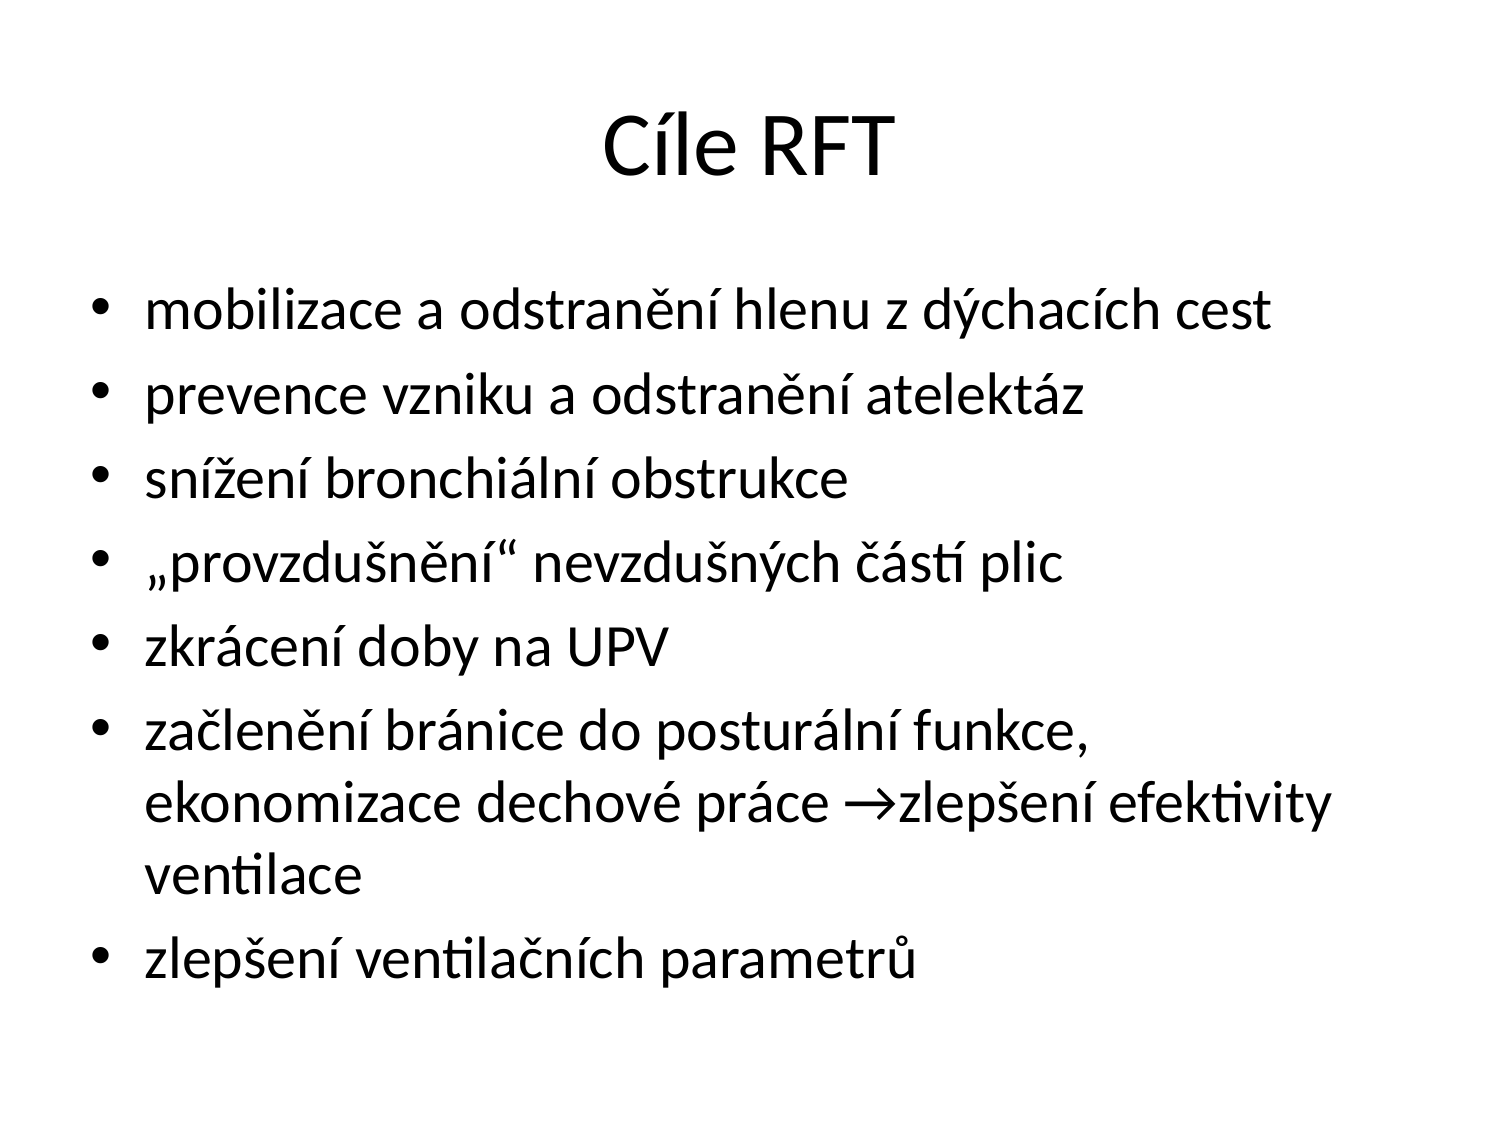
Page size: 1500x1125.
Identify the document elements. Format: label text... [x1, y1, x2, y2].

list mobilizace a odstranění hlenu z dýchacích cest prevence vzniku a odstranění atelektáz snížení bronchiální obstrukce „provzdušnění“ nevzdušných částí plic zkrácení doby na UPV začlenění bránice do posturální funkce, ekonomizace dechové práce →zlepšení efektivity ventilace zlepšení ventilačních parametrů [75, 262, 1425, 1005]
title Cíle RFT [75, 45, 1425, 233]
